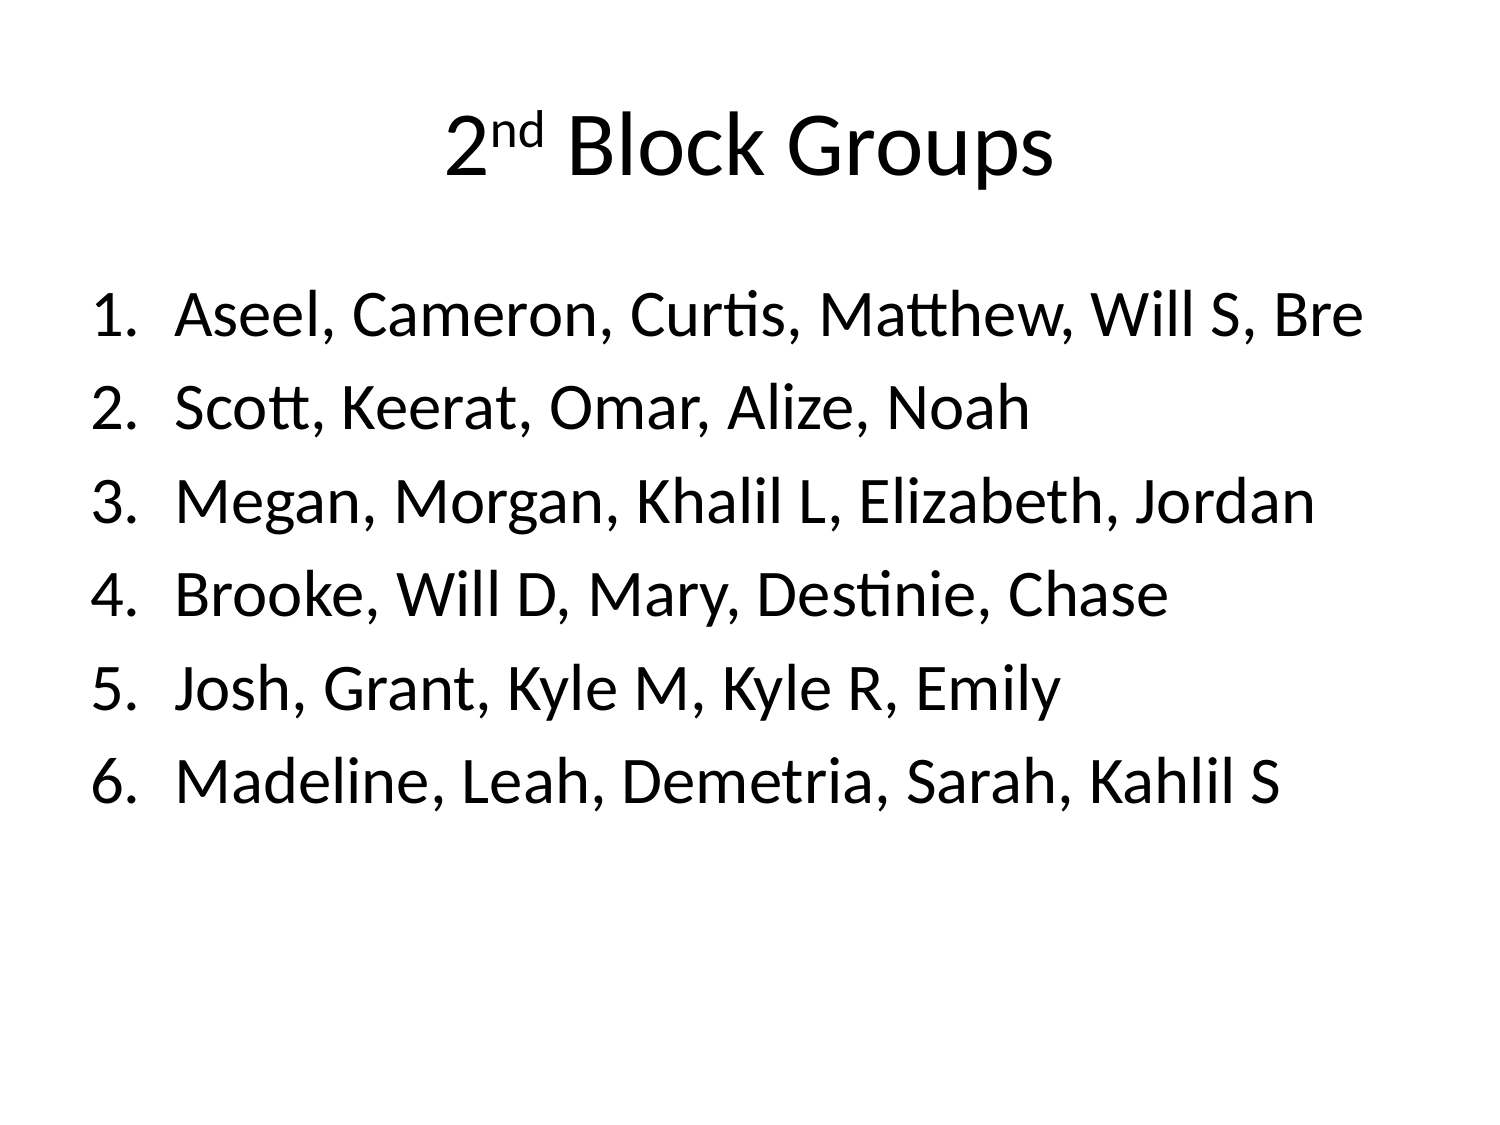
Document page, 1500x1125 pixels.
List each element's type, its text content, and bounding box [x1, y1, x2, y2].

title 2nd Block Groups [75, 45, 1425, 233]
list Aseel, Cameron, Curtis, Matthew, Will S, Bre Scott, Keerat, Omar, Alize, Noah Megan, Morgan, Khalil L, Elizabeth, Jordan Brooke, Will D, Mary, Destinie, Chase Josh, Grant, Kyle M, Kyle R, Emily Madeline, Leah, Demetria, Sarah, Kahlil S [75, 262, 1425, 1005]
